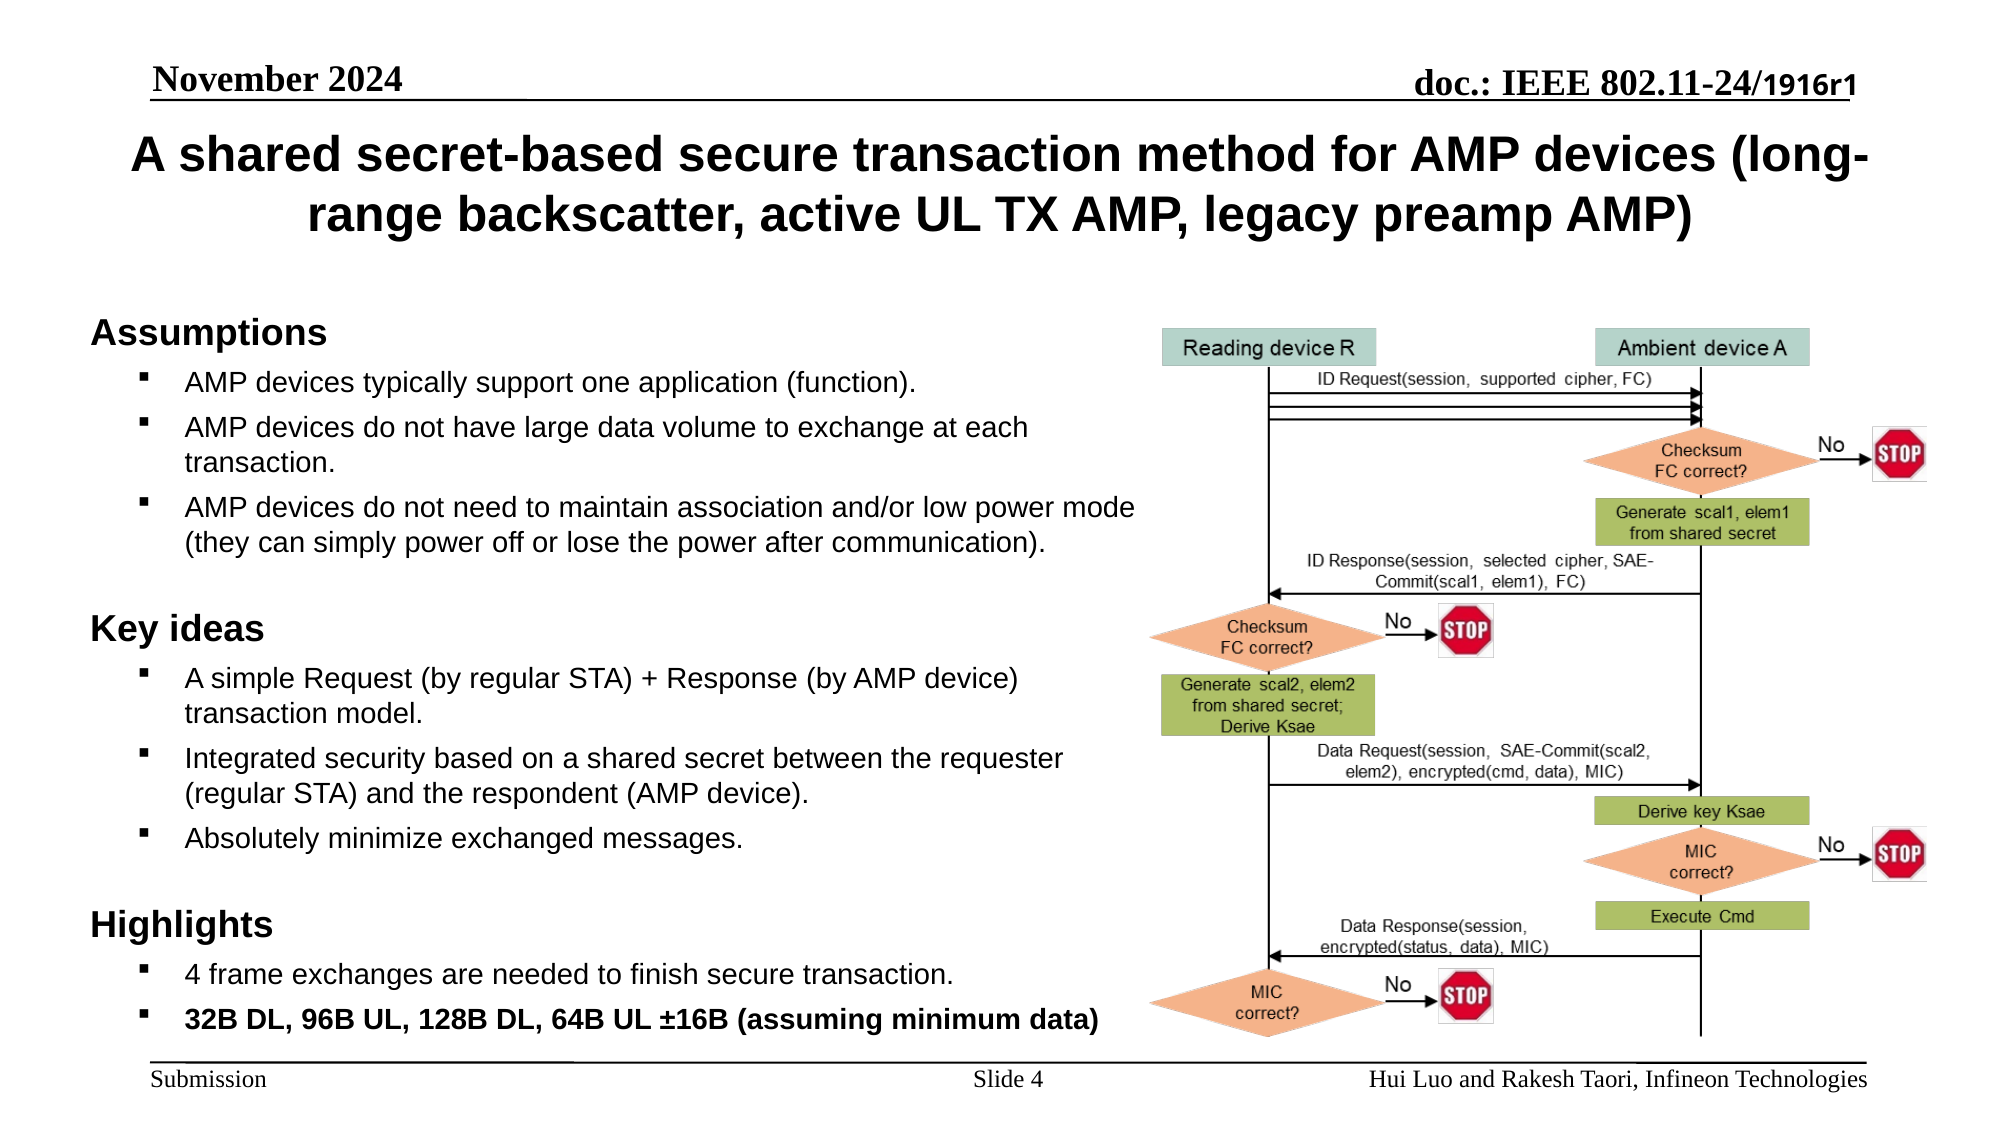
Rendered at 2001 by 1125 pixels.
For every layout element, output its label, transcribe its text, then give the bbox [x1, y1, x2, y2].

footer Hui Luo and Rakesh Taori, Infineon Technologies [1171, 1061, 1869, 1093]
slide_number Slide 4 [950, 1061, 1067, 1123]
list Assumptions AMP devices typically support one application (function). AMP devices do not have large data volume to exchange at each transaction. AMP devices do not need to maintain association and/or low power mode (they can simply power off or lose the power after communication). Key ideas A simple Request (by regular STA) + Response (by AMP device) transaction model. Integrated security based on a shared secret between the requester (regular STA) and the respondent (AMP device). Absolutely minimize exchanged messages. Highlights 4 frame exchanges are needed to finish secure transaction. 32B DL, 96B UL, 128B DL, 64B UL ±16B (assuming minimum data) [74, 299, 1176, 1063]
picture [1149, 326, 1927, 1038]
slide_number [152, 54, 563, 100]
title A shared secret-based secure transaction method for AMP devices (long-range backscatter, active UL TX AMP, legacy preamp AMP) [74, 112, 1927, 251]
